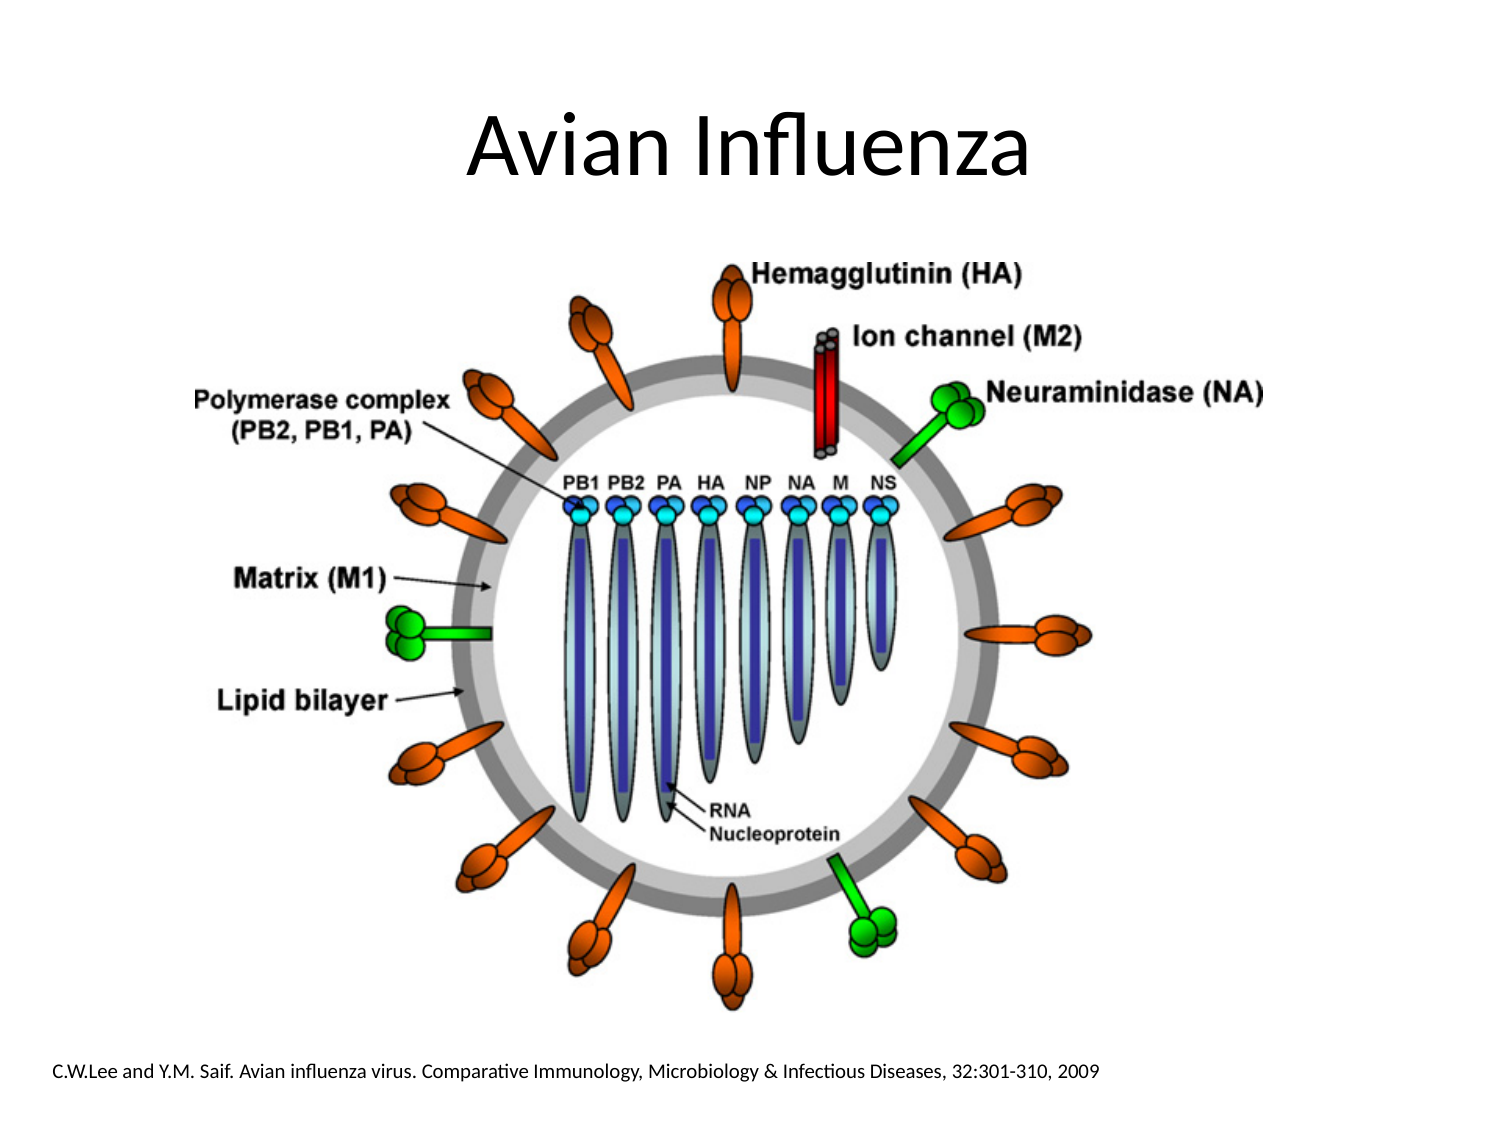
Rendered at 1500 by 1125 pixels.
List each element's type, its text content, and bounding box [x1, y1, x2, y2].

title Avian Influenza [74, 44, 1426, 233]
text_box C.W.Lee and Y.M. Saif. Avian influenza virus. Comparative Immunology, Microbiology & Infectious Diseases, 32:301-310, 2009 [37, 1050, 1463, 1090]
picture [195, 262, 1263, 1015]
